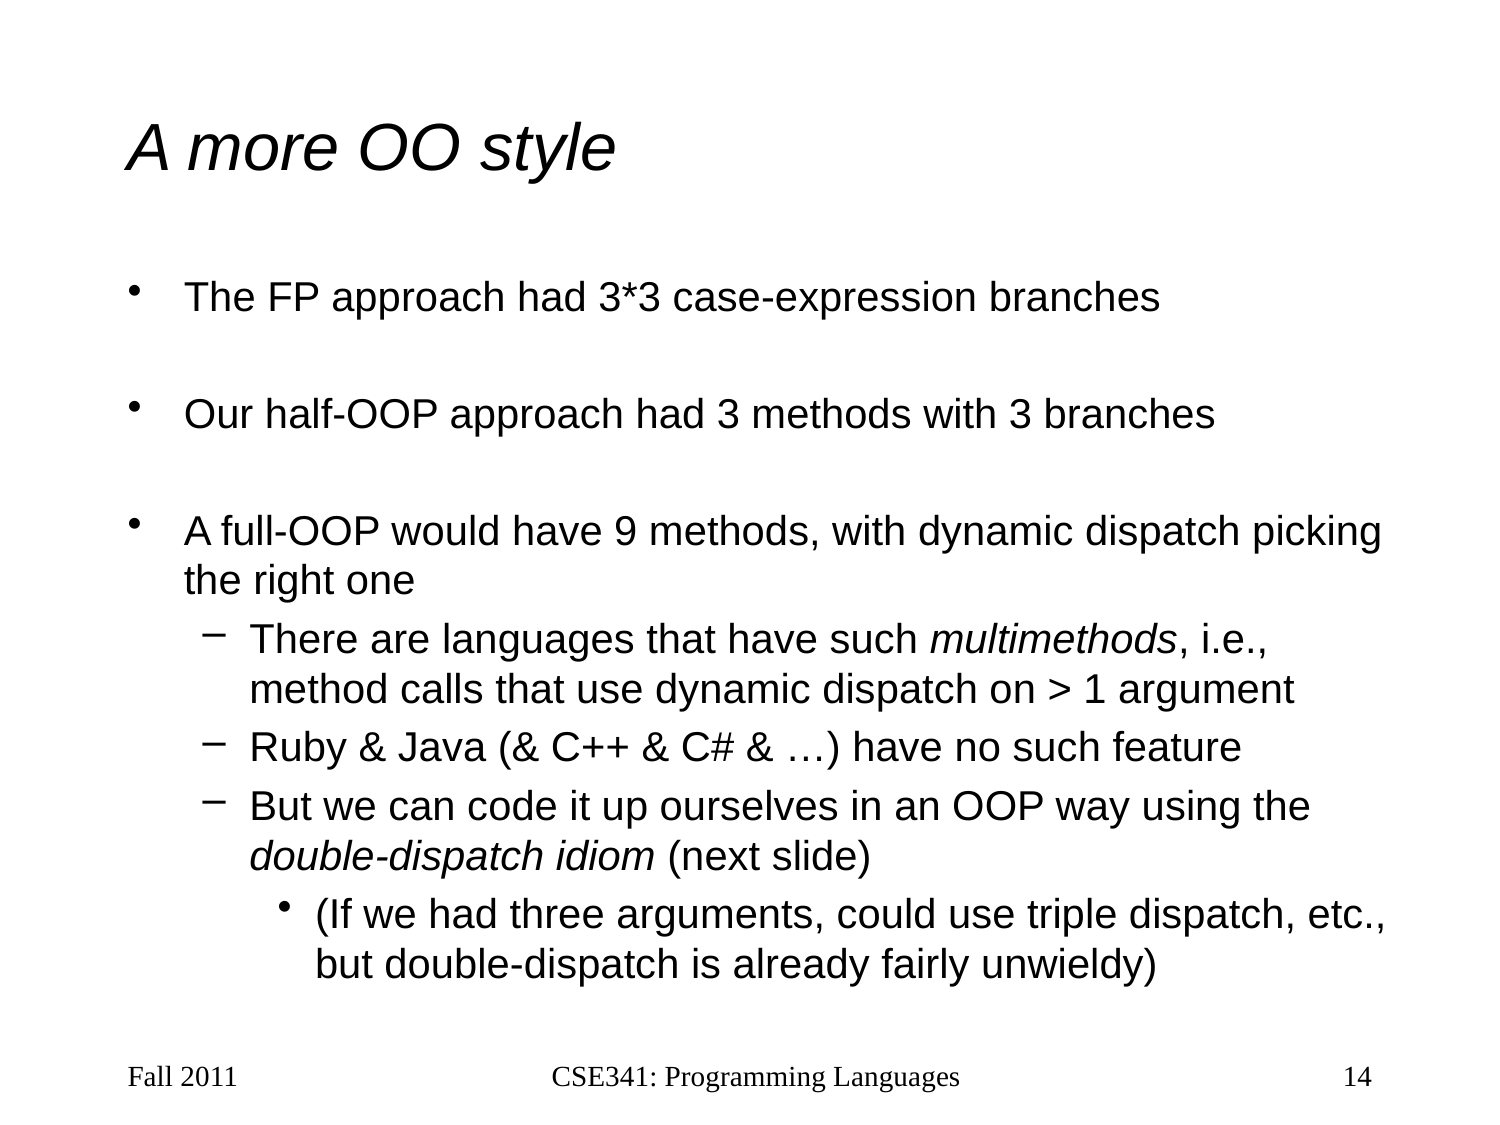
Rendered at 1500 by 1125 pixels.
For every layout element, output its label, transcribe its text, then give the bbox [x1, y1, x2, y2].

slide_number 14 [1074, 1049, 1388, 1125]
title A more OO style [112, 49, 1388, 238]
list The FP approach had 3*3 case-expression branches Our half-OOP approach had 3 methods with 3 branches A full-OOP would have 9 methods, with dynamic dispatch picking the right one There are languages that have such multimethods, i.e., method calls that use dynamic dispatch on > 1 argument Ruby & Java (& C++ & C# & …) have no such feature But we can code it up ourselves in an OOP way using the double-dispatch idiom (next slide) (If we had three arguments, could use triple dispatch, etc., but double-dispatch is already fairly unwieldy) [112, 262, 1413, 1001]
footer CSE341: Programming Languages [474, 1049, 1038, 1125]
slide_number Fall 2011 [112, 1049, 426, 1125]
